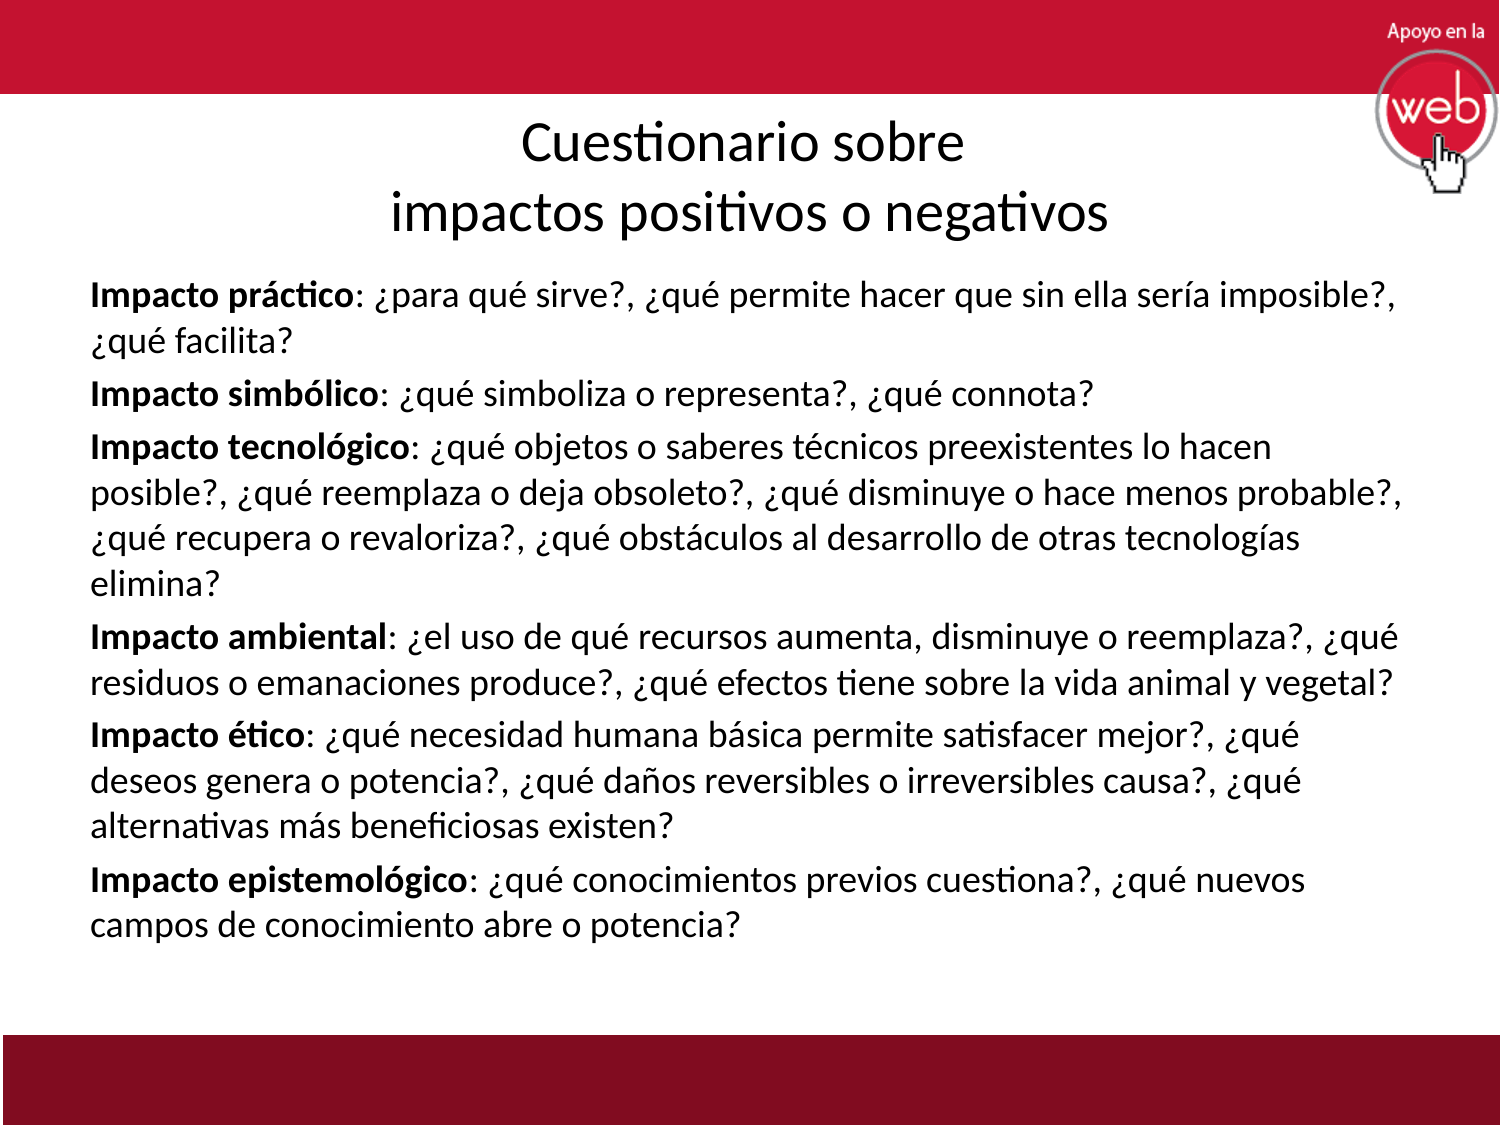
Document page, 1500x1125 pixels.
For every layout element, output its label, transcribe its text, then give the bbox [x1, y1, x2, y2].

list Impacto práctico: ¿para qué sirve?, ¿qué permite hacer que sin ella sería imposible?, ¿qué facilita? Impacto simbólico: ¿qué simboliza o representa?, ¿qué connota? Impacto tecnológico: ¿qué objetos o saberes técnicos preexistentes lo hacen posible?, ¿qué reemplaza o deja obsoleto?, ¿qué disminuye o hace menos probable?, ¿qué recupera o revaloriza?, ¿qué obstáculos al desarrollo de otras tecnologías elimina? Impacto ambiental: ¿el uso de qué recursos aumenta, disminuye o reemplaza?, ¿qué residuos o emanaciones produce?, ¿qué efectos tiene sobre la vida animal y vegetal? Impacto ético: ¿qué necesidad humana básica permite satisfacer mejor?, ¿qué deseos genera o potencia?, ¿qué daños reversibles o irreversibles causa?, ¿qué alternativas más beneficiosas existen? Impacto epistemológico: ¿qué conocimientos previos cuestiona?, ¿qué nuevos campos de conocimiento abre o potencia? [75, 262, 1425, 1005]
title Cuestionario sobre impactos positivos o negativos [75, 79, 1425, 262]
picture [0, 0, 1500, 1125]
